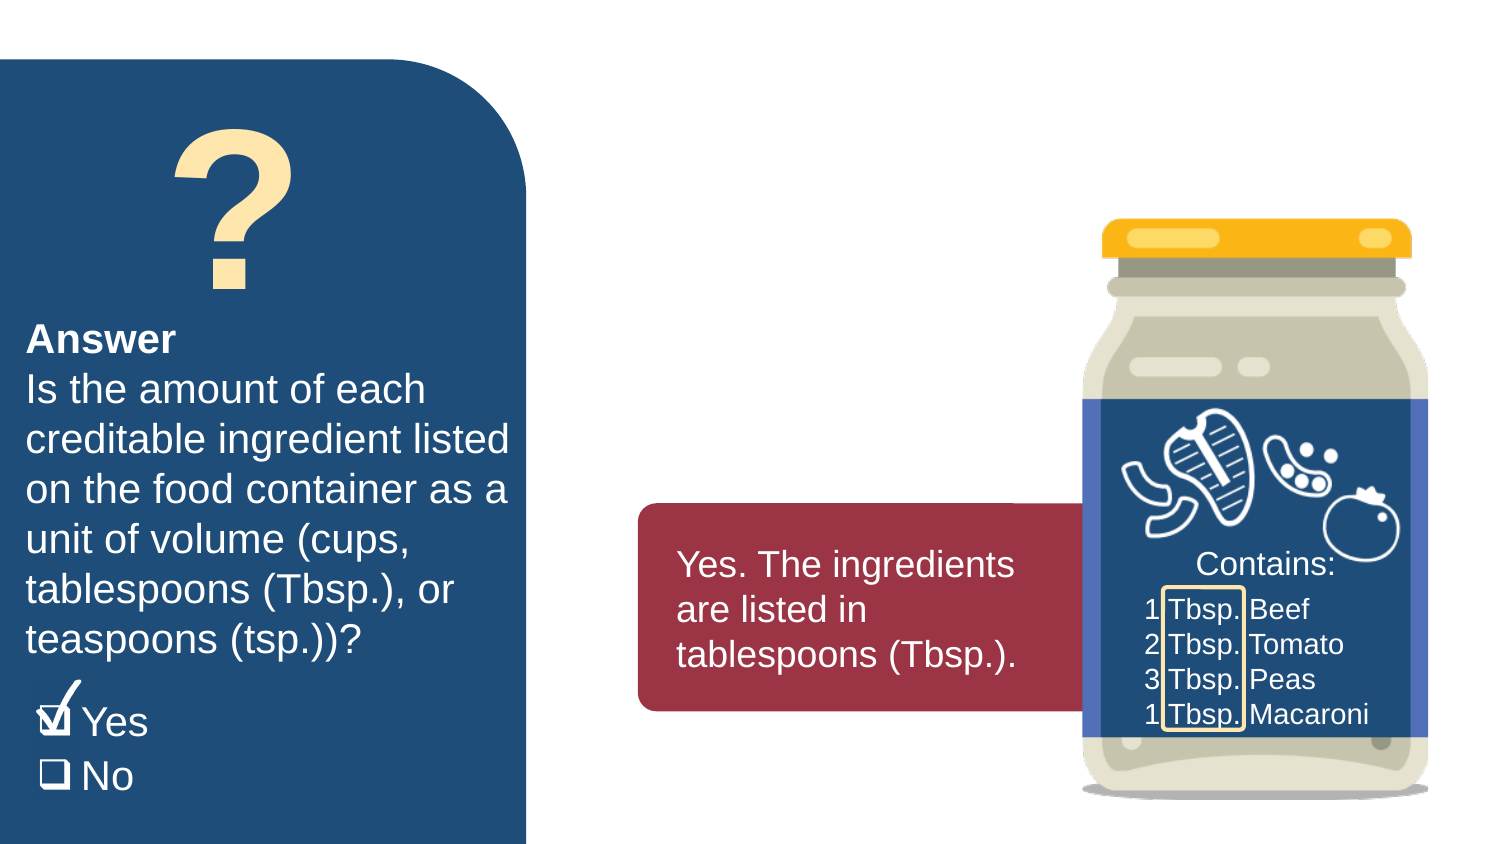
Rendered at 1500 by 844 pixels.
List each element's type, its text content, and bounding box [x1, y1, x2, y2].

list Yes No [83, 686, 524, 788]
list ? [0, 52, 470, 345]
picture [1082, 218, 1429, 800]
list Yes. The ingredients are listed in tablespoons (Tbsp.). [661, 532, 1079, 684]
picture [30, 677, 83, 800]
title Answer Is the amount of each creditable ingredient listed on the food container as a unit of volume (cups, tablespoons (Tbsp.), or teaspoons (tsp.))? [3, 274, 528, 549]
list Yes No [21, 686, 30, 788]
